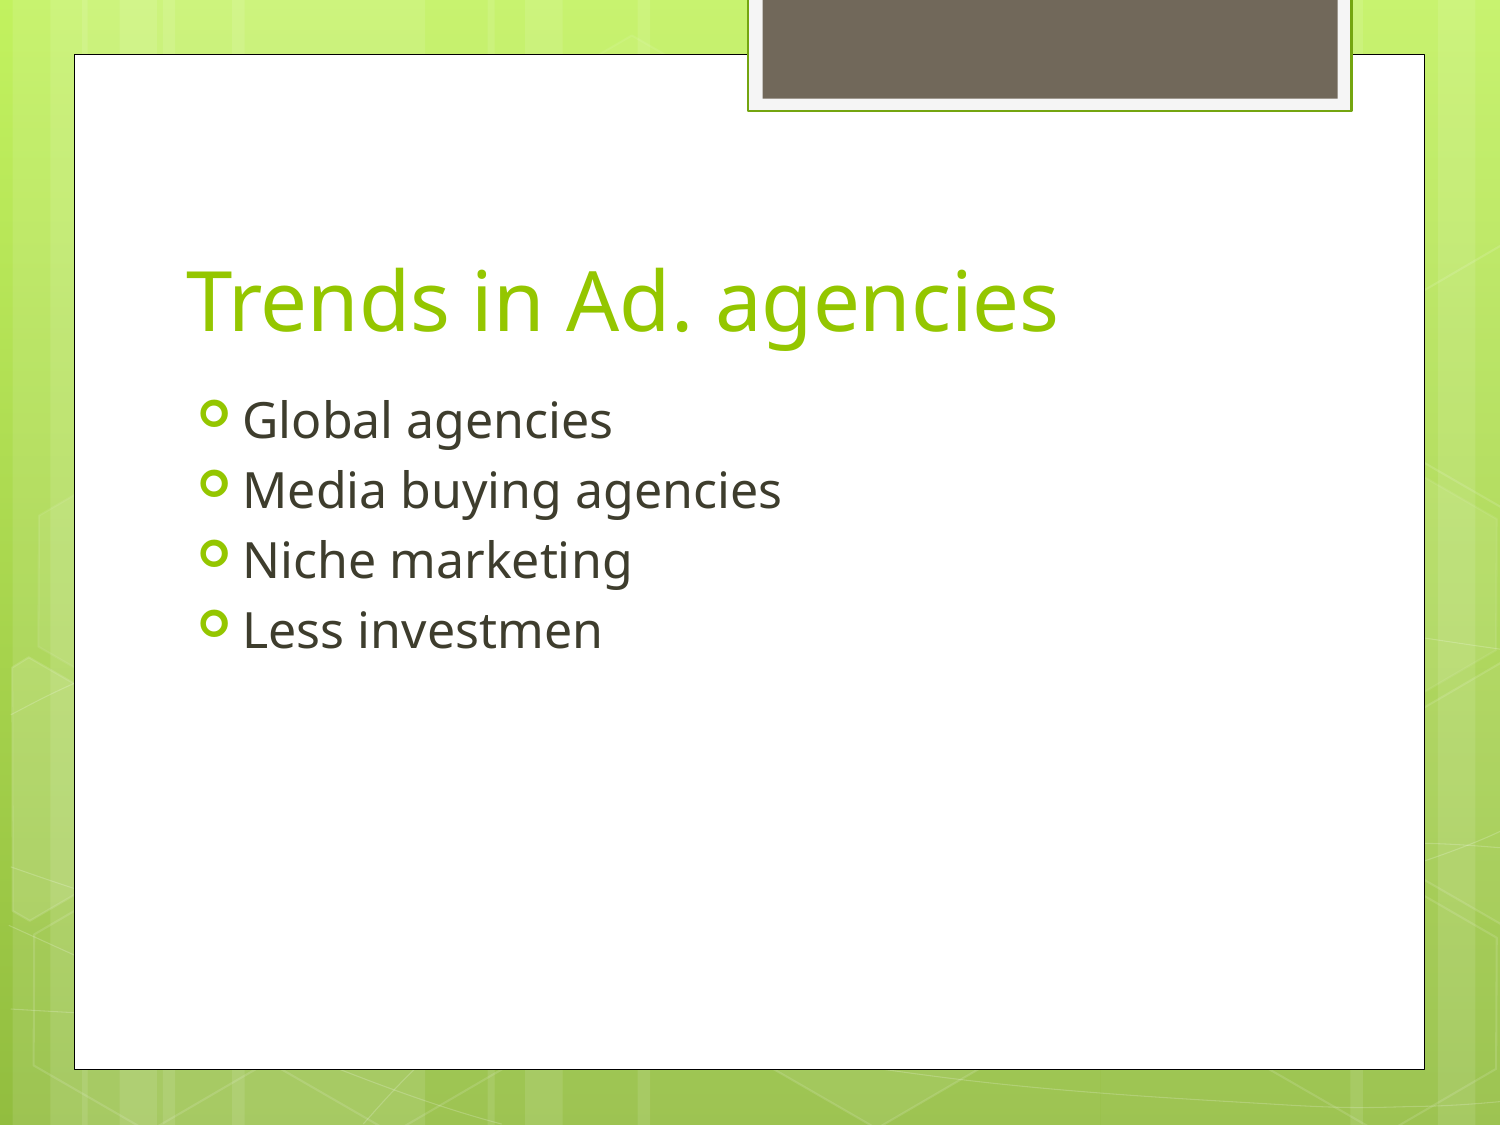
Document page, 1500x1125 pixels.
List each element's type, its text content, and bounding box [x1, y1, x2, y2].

list Global agencies Media buying agencies Niche marketing Less investmen [171, 381, 1283, 957]
title Trends in Ad. agencies [171, 168, 1324, 357]
